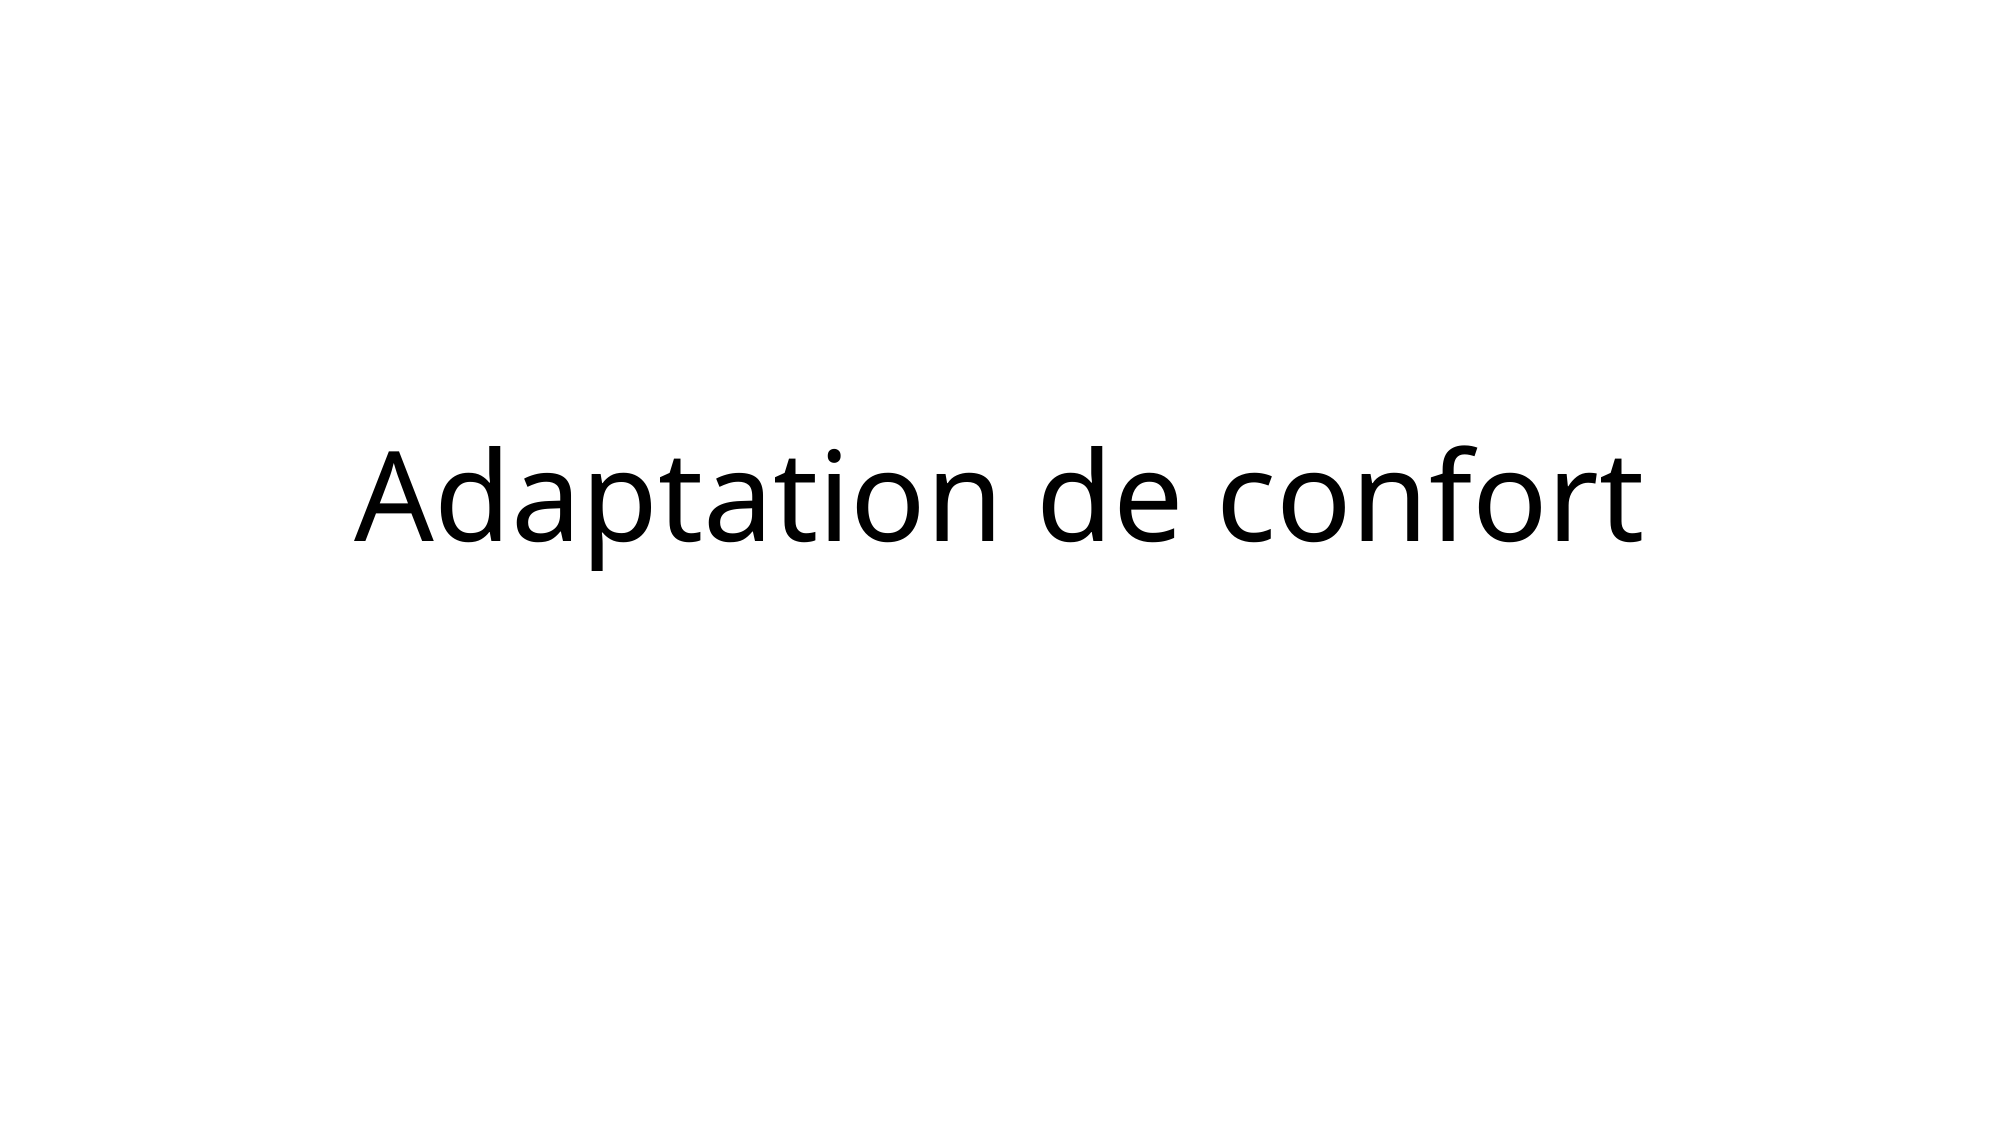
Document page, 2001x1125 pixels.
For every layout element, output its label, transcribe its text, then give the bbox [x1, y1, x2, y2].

title Adaptation de confort [249, 184, 1750, 576]
